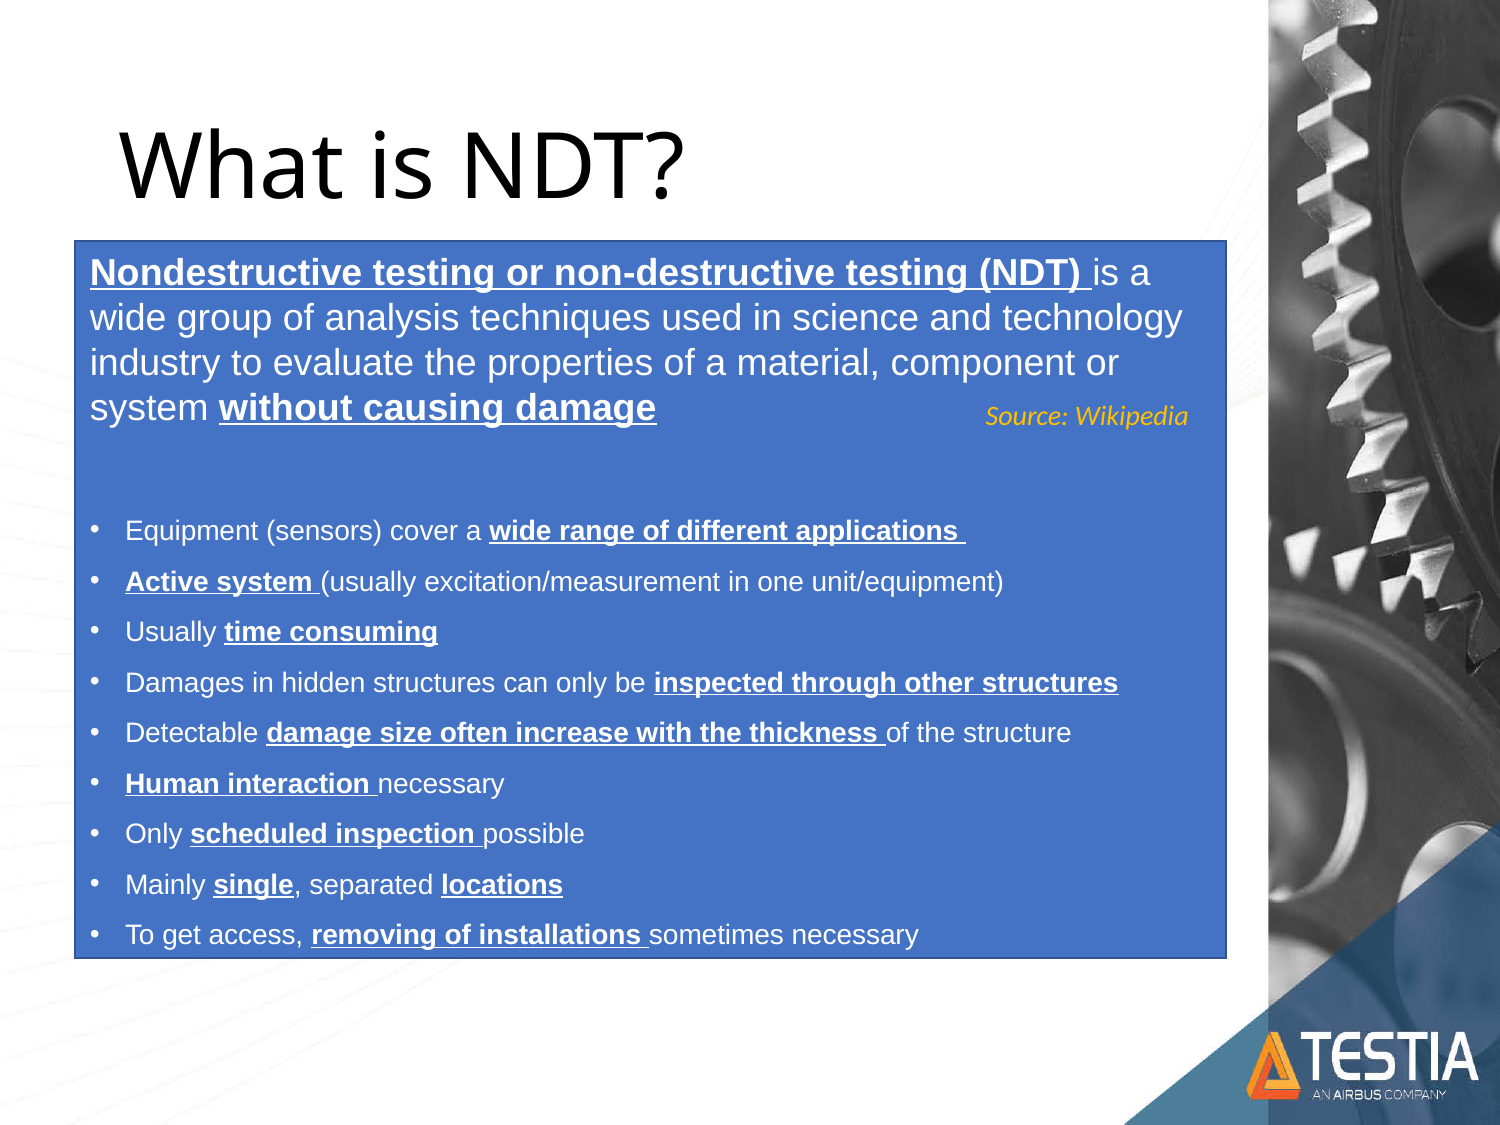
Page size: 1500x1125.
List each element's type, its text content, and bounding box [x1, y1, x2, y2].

title What is NDT? [103, 59, 1397, 278]
text_box Source: Wikipedia [970, 389, 1205, 438]
picture [0, 0, 1500, 1125]
text_box Nondestructive testing or non-destructive testing (NDT) is a wide group of analysis techniques used in science and technology industry to evaluate the properties of a material, component or system without causing damage Equipment (sensors) cover a wide range of different applications Active system (usually excitation/measurement in one unit/equipment) Usually time consuming Damages in hidden structures can only be inspected through other structures Detectable damage size often increase with the thickness of the structure Human interaction necessary Only scheduled inspection possible Mainly single, separated locations To get access, removing of installations sometimes necessary [74, 240, 1227, 959]
